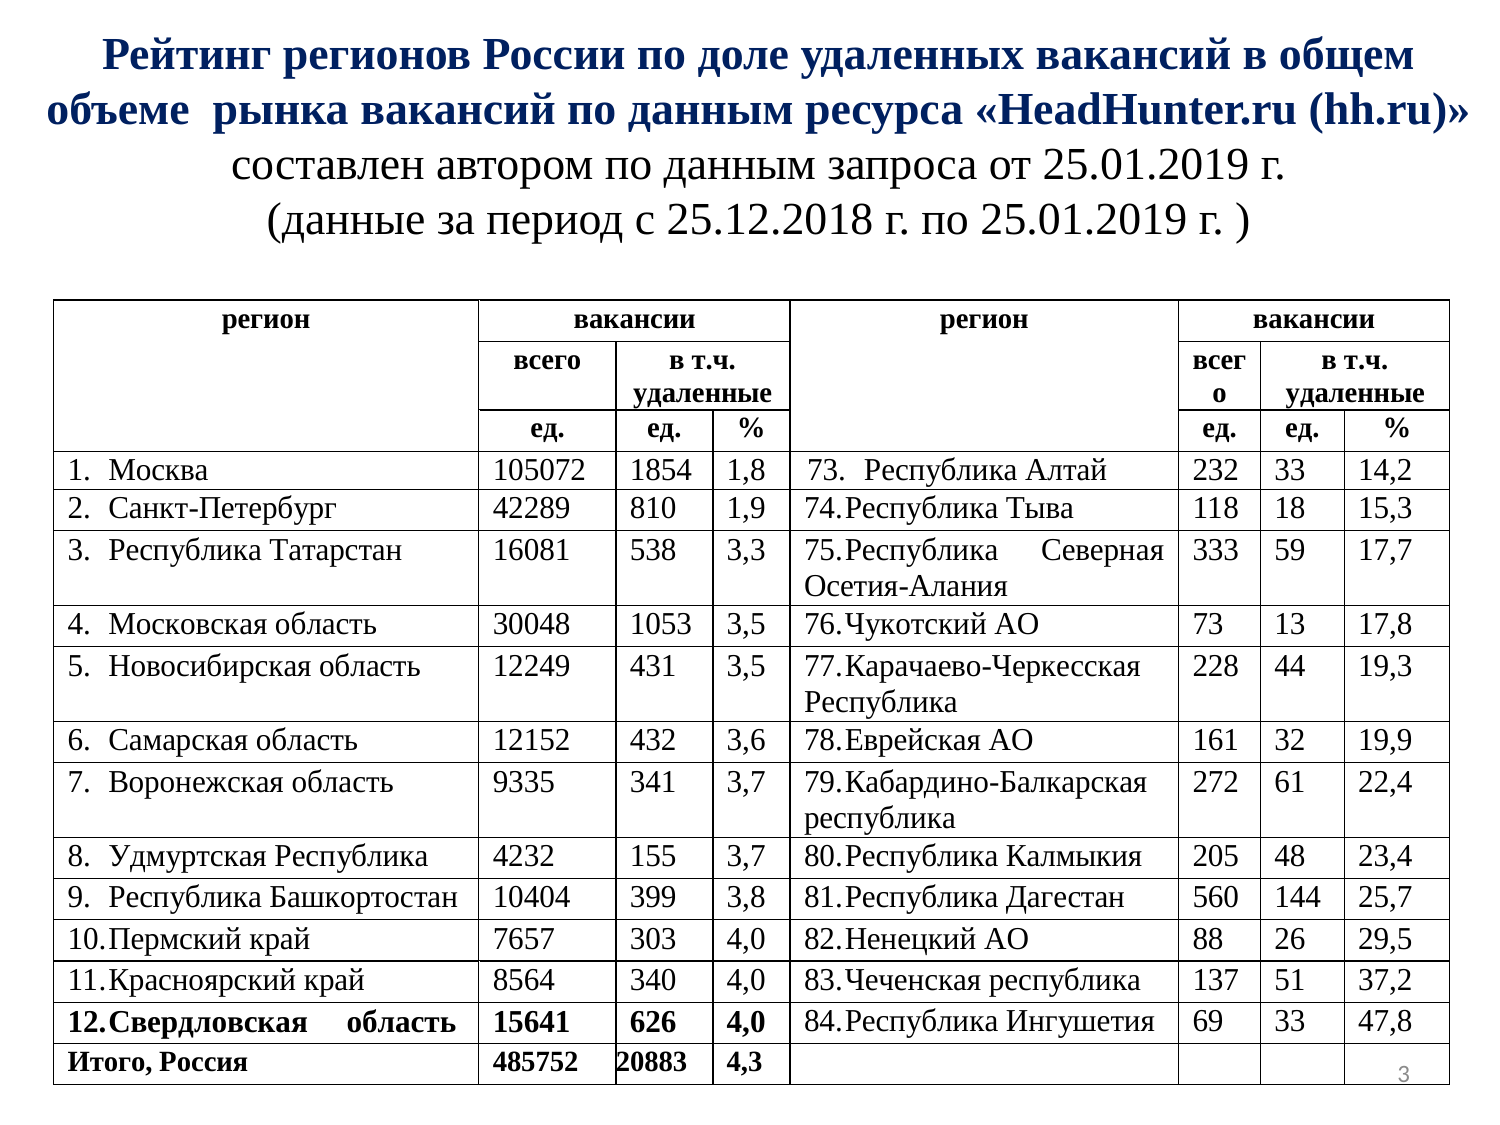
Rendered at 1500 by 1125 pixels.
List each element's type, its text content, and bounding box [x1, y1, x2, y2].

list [52, 299, 1459, 1125]
title Рейтинг регионов России по доле удаленных вакансий в общем объеме рынка вакансий по данным ресурса «HeadHunter.ru (hh.ru)» составлен автором по данным запроса от 25.01.2019 г. (данные за период с 25.12.2018 г. по 25.01.2019 г. ) [17, 42, 1500, 279]
